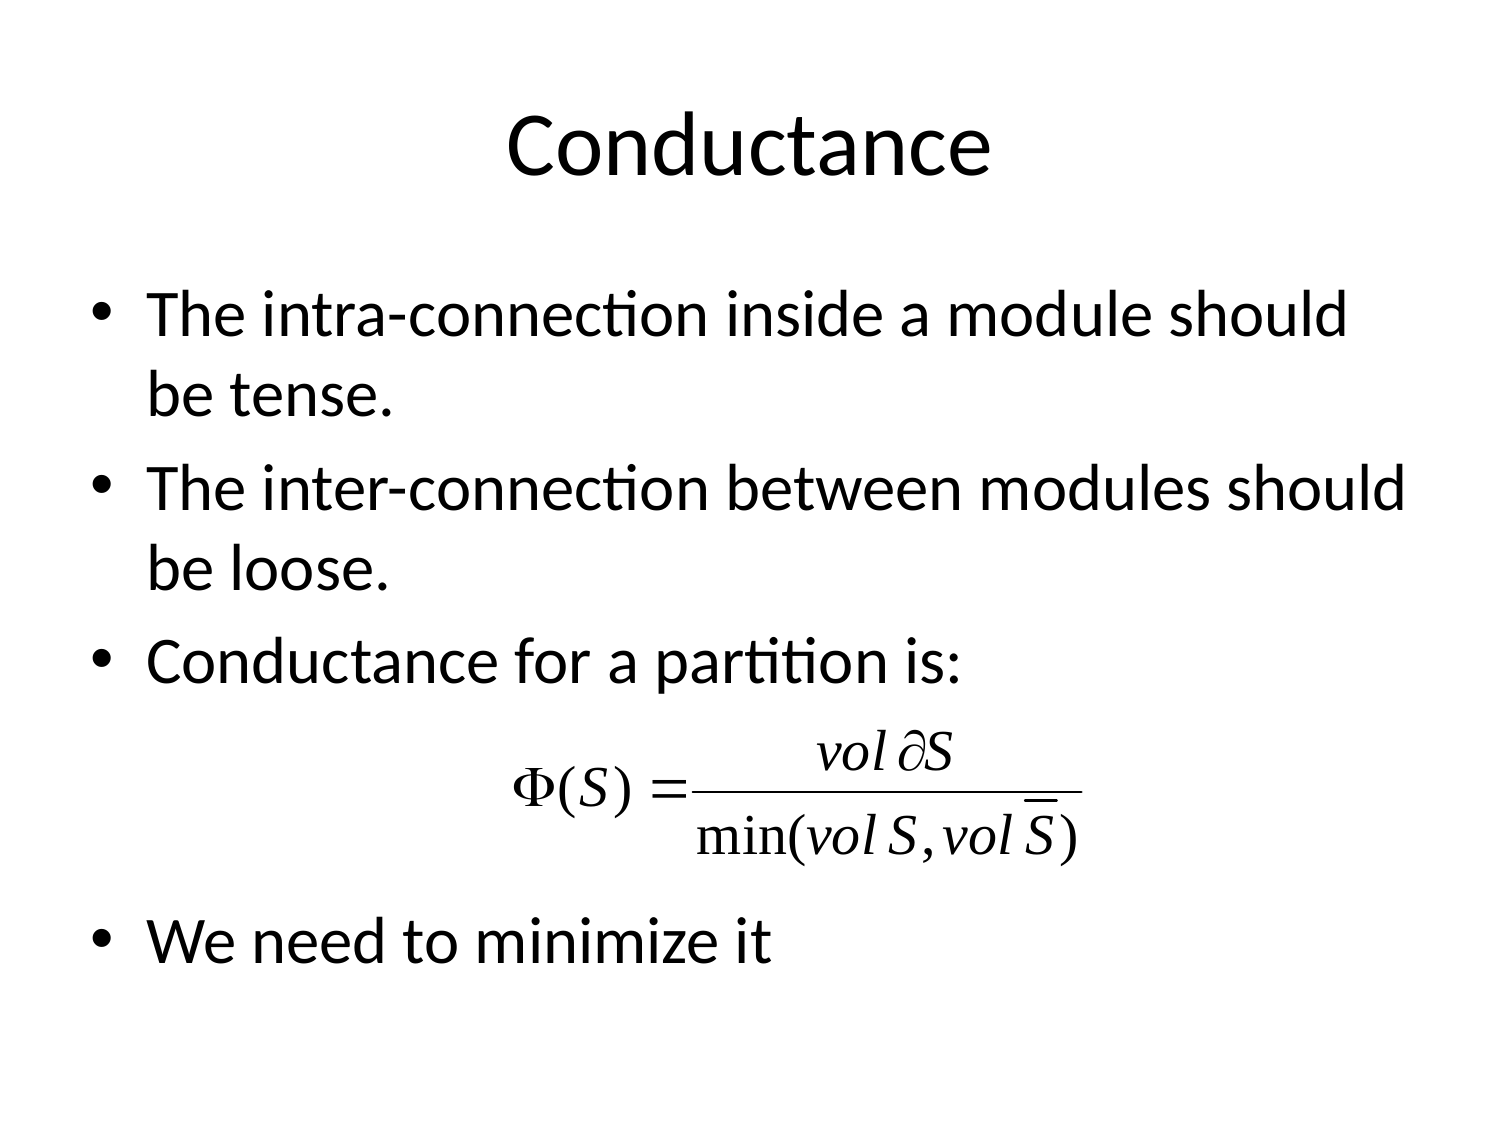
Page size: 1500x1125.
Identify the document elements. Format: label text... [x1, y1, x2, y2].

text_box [503, 714, 1093, 880]
list The intra-connection inside a module should be tense. The inter-connection between modules should be loose. Conductance for a partition is: We need to minimize it [75, 262, 1425, 1005]
title Conductance [75, 45, 1425, 233]
